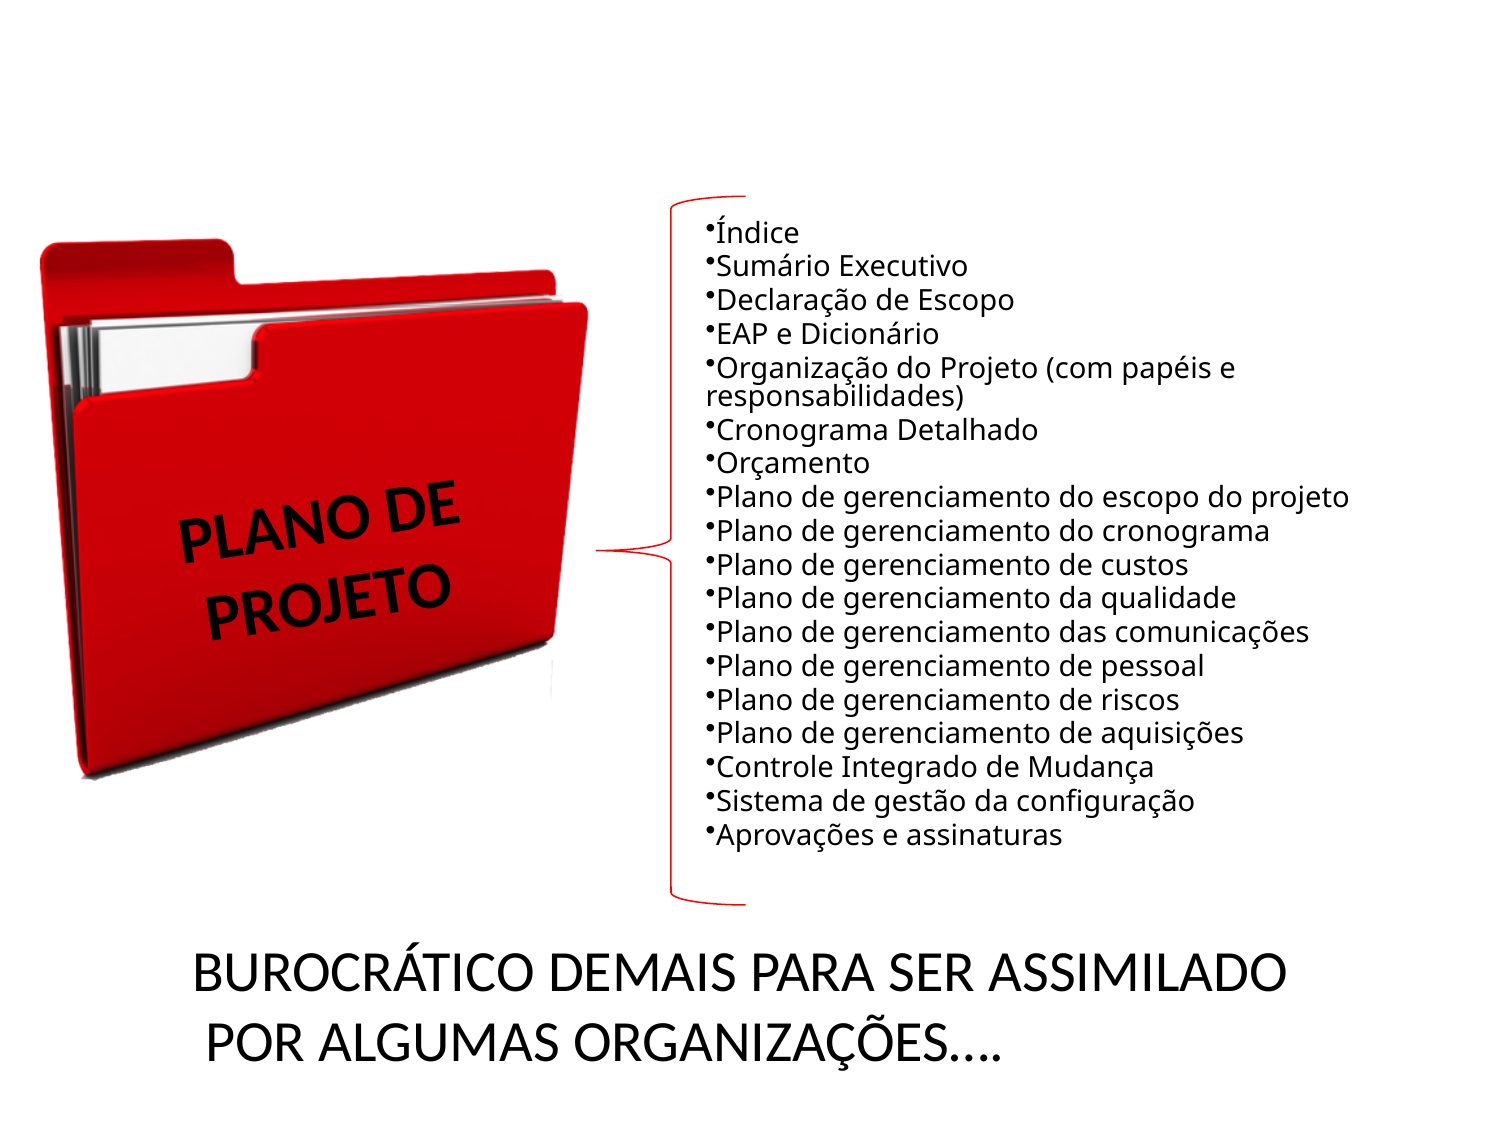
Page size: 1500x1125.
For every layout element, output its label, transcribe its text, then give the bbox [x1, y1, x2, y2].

text_box BUROCRÁTICO DEMAIS PARA SER ASSIMILADO POR ALGUMAS ORGANIZAÇÕES…. [177, 925, 1303, 1081]
picture [0, 200, 784, 917]
text_box Índice Sumário Executivo Declaração de Escopo EAP e Dicionário Organização do Projeto (com papéis e responsabilidades) Cronograma Detalhado Orçamento Plano de gerenciamento do escopo do projeto Plano de gerenciamento do cronograma Plano de gerenciamento de custos Plano de gerenciamento da qualidade Plano de gerenciamento das comunicações Plano de gerenciamento de pessoal Plano de gerenciamento de riscos Plano de gerenciamento de aquisições Controle Integrado de Mudança Sistema de gestão da configuração Aprovações e assinaturas [690, 172, 1459, 905]
